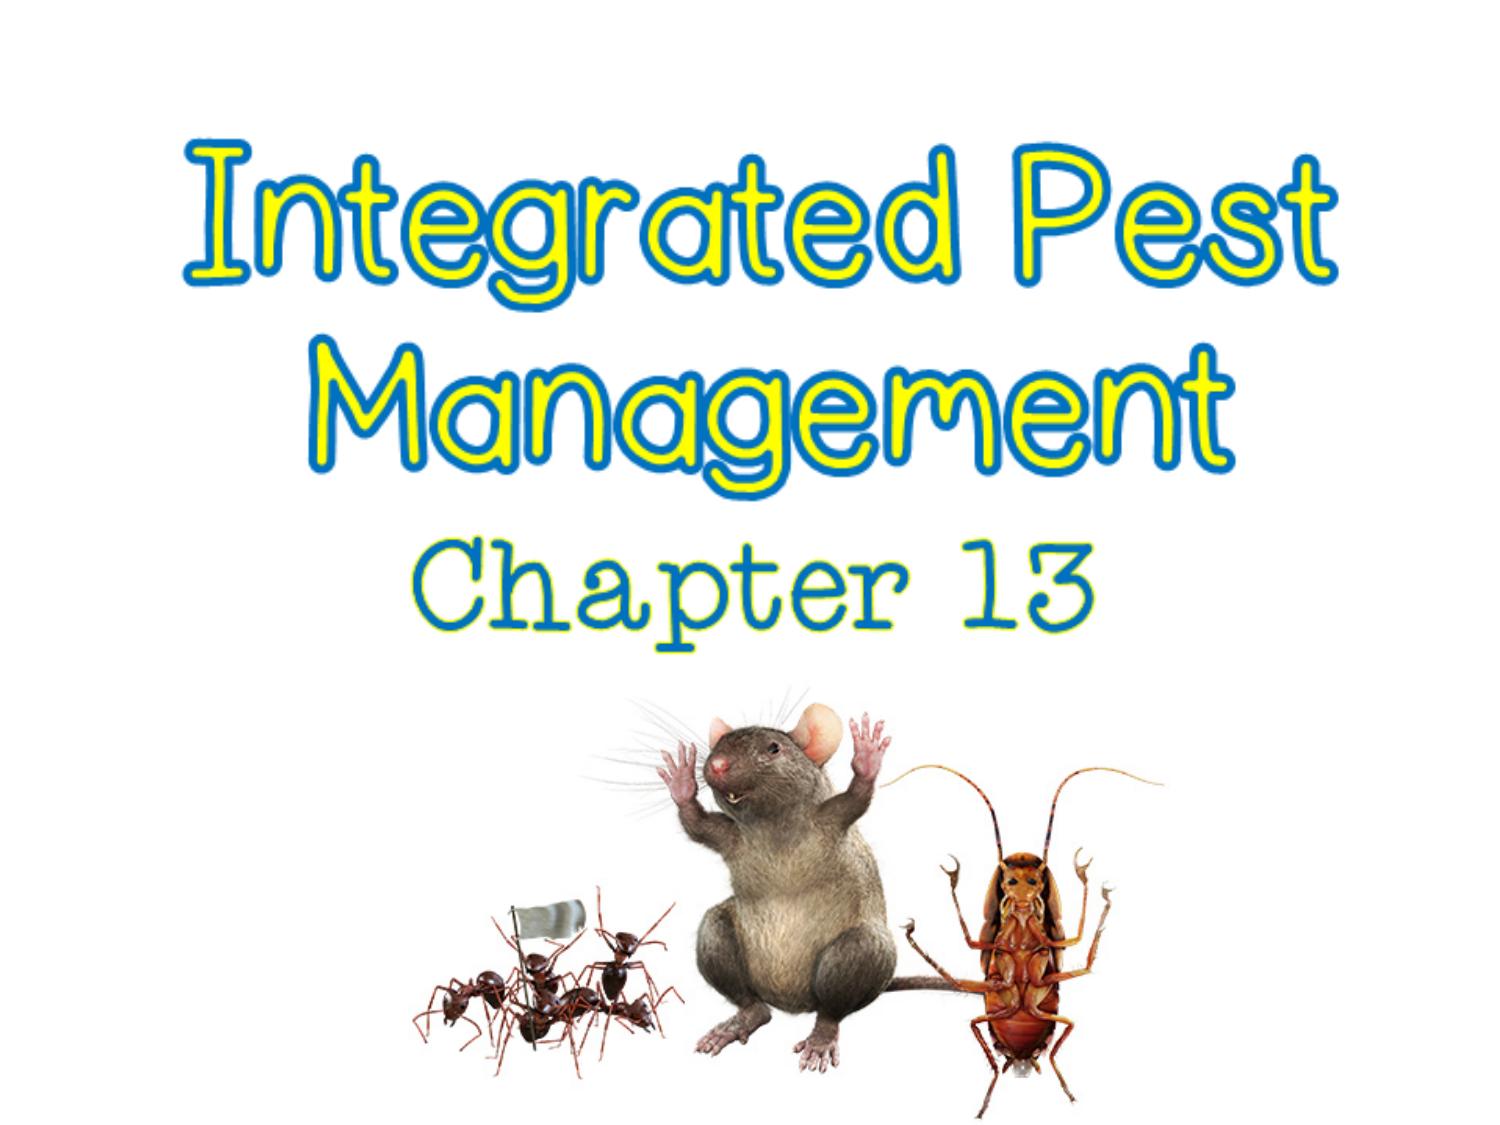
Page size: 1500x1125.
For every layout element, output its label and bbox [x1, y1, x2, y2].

picture [123, 76, 1385, 1125]
